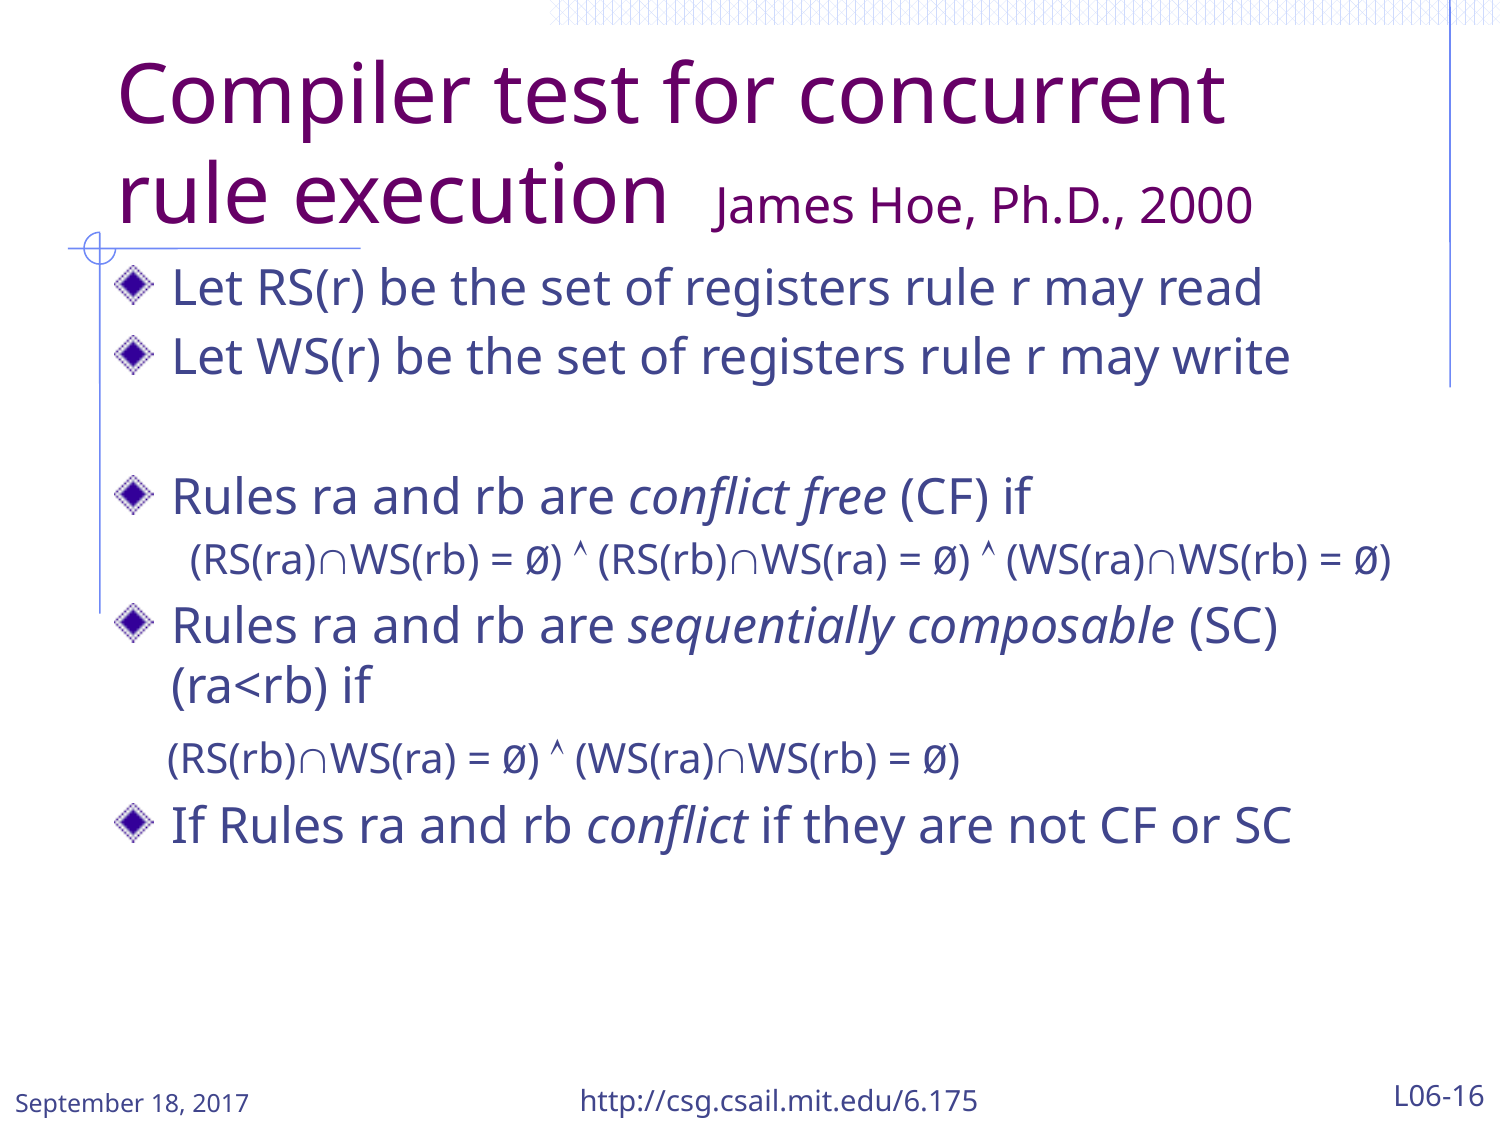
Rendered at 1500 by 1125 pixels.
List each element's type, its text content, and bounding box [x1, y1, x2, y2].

picture [114, 803, 154, 843]
picture [114, 475, 154, 515]
picture [114, 335, 154, 375]
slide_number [0, 1049, 313, 1125]
list Let RS(r) be the set of registers rule r may read Let WS(r) be the set of registers rule r may write Rules ra and rb are conflict free (CF) if (RS(ra)WS(rb) = Ø)  (RS(rb)WS(ra) = Ø)  (WS(ra)WS(rb) = Ø) Rules ra and rb are sequentially composable (SC) (ra<rb) if (RS(rb)WS(ra) = Ø)  (WS(ra)WS(rb) = Ø) If Rules ra and rb conflict if they are not CF or SC [99, 247, 1463, 969]
picture [114, 603, 154, 643]
footer http://csg.csail.mit.edu/6.175 [508, 1049, 1051, 1125]
picture [114, 265, 154, 305]
title Compiler test for concurrent rule execution James Hoe, Ph.D., 2000 [101, 59, 1417, 247]
slide_number L06-16 [1187, 1049, 1500, 1125]
